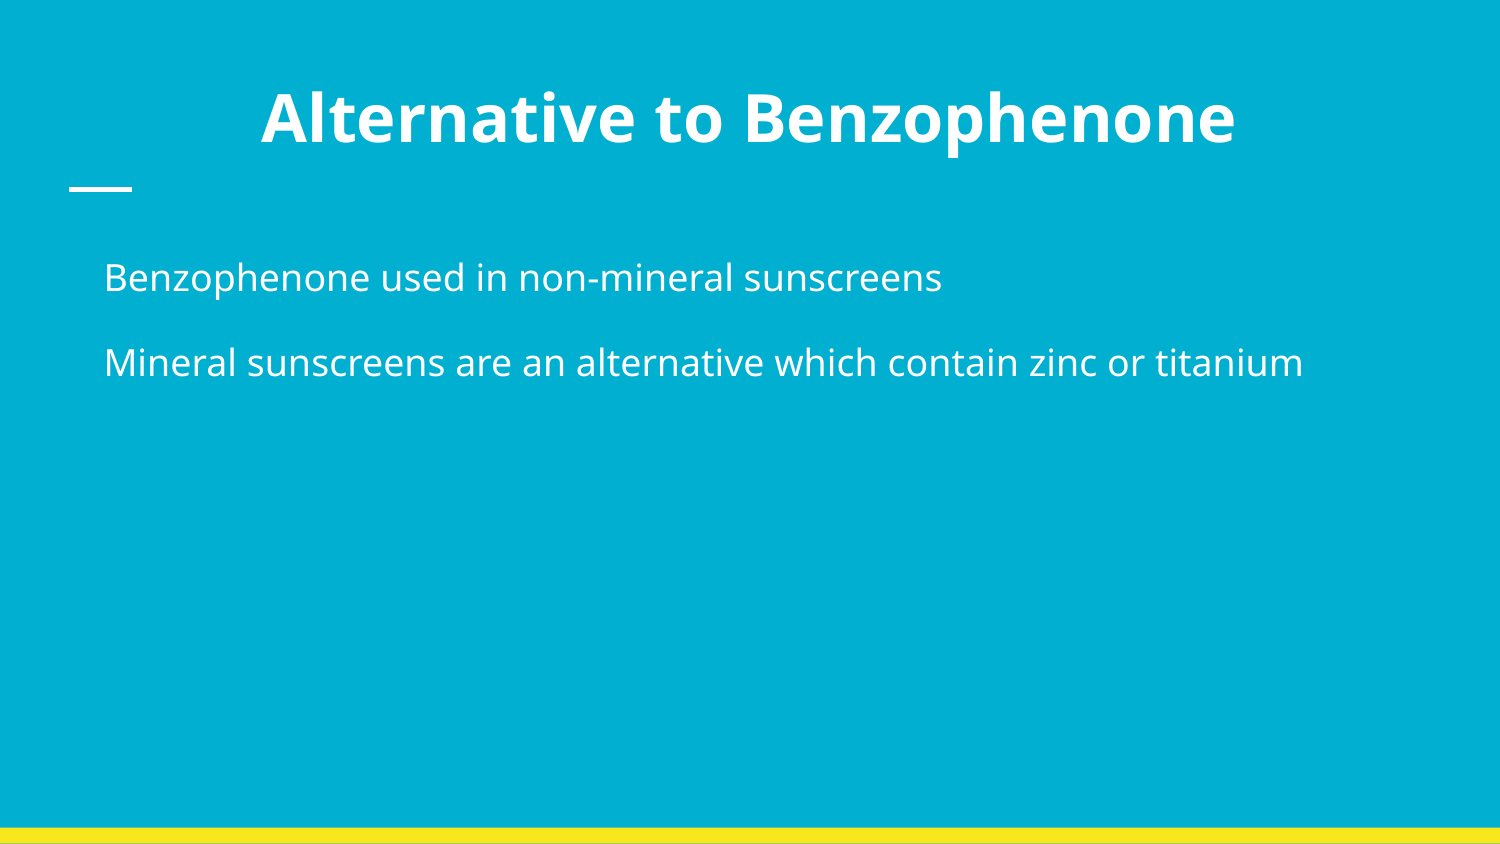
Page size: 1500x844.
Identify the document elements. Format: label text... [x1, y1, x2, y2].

title Alternative to Benzophenone [51, 61, 1449, 167]
list Benzophenone used in non-mineral sunscreens Mineral sunscreens are an alternative which contain zinc or titanium [51, 232, 1449, 750]
